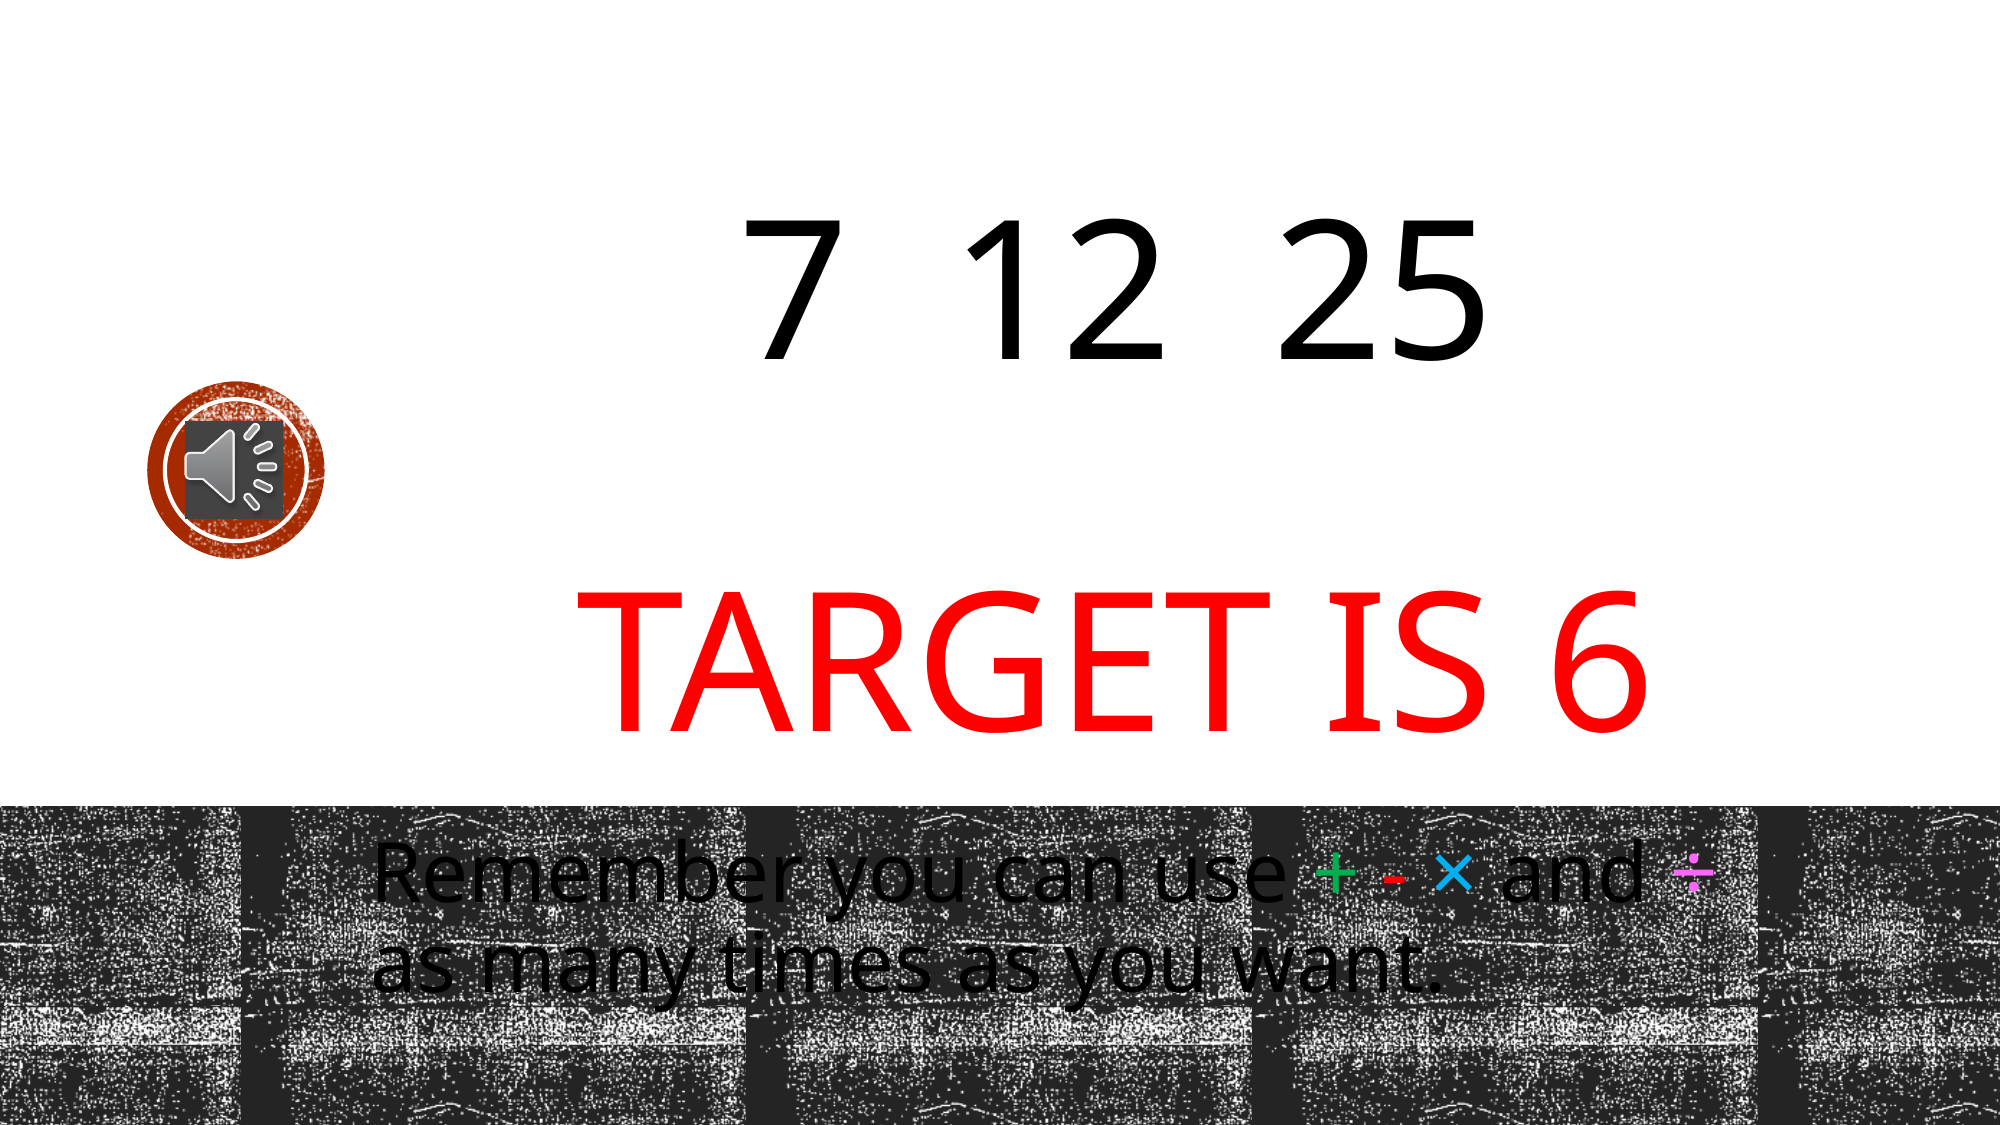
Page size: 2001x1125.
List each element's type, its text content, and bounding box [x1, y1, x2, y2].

picture [184, 420, 283, 519]
list Remember you can use + - × and ÷ as many times as you want. [355, 823, 1841, 999]
title 7 12 25 Target is 6 [355, 201, 1878, 779]
